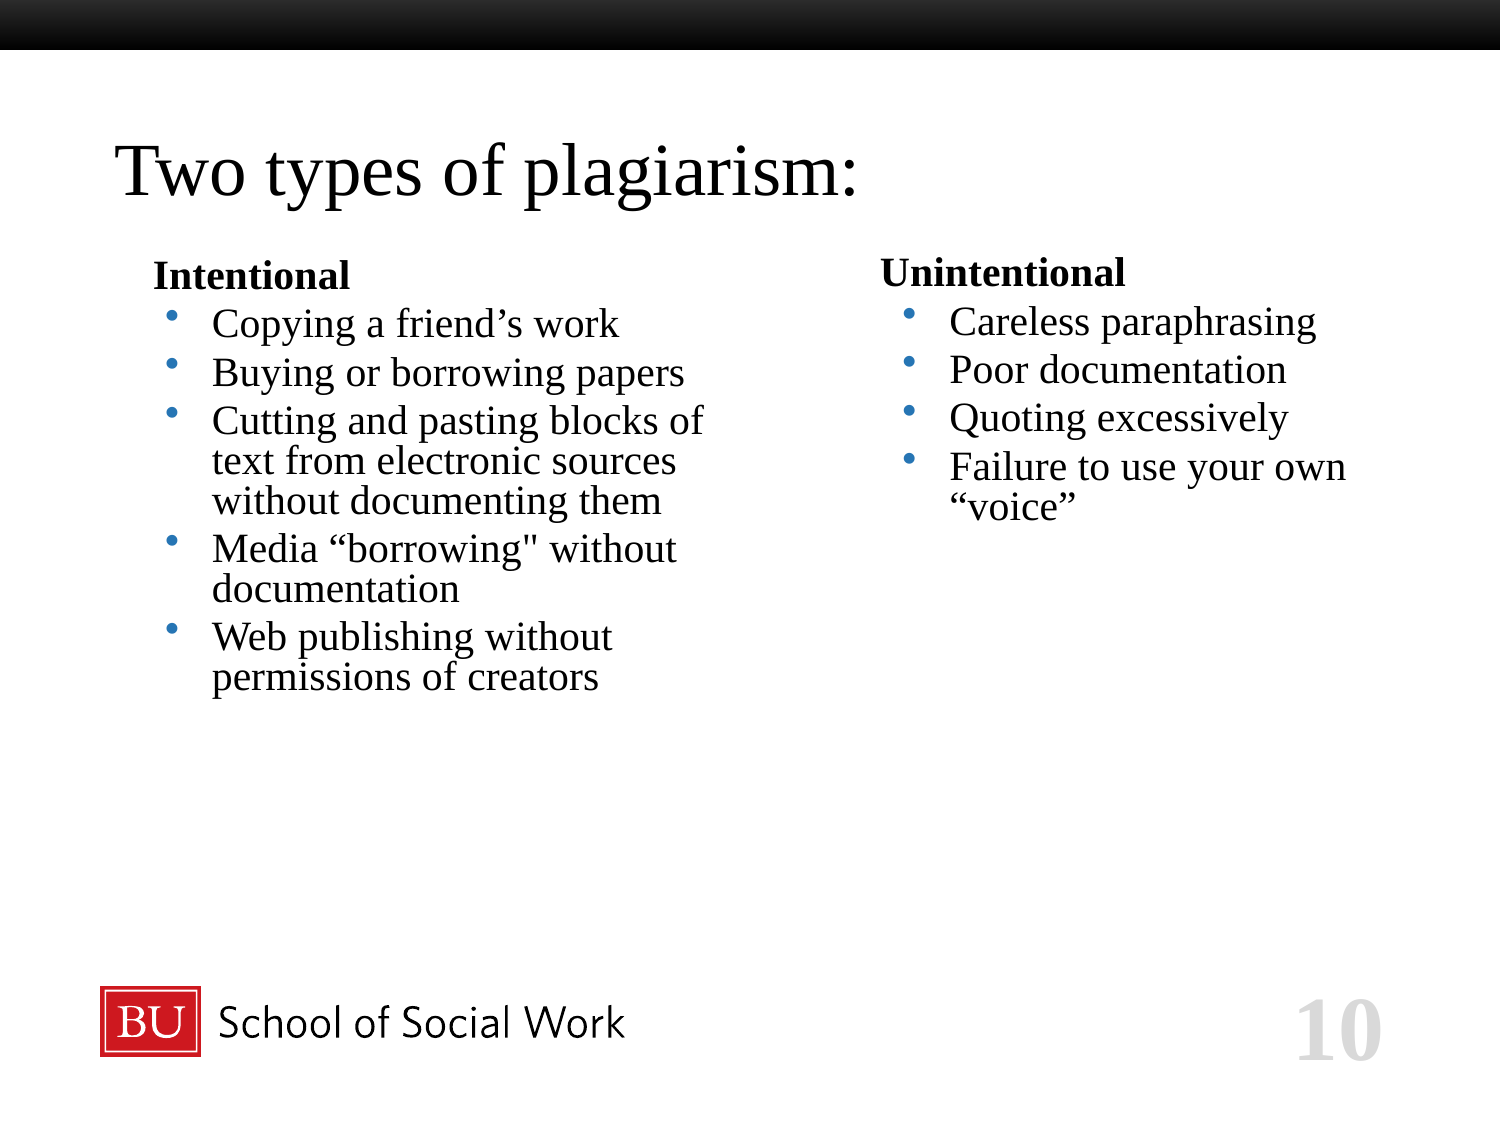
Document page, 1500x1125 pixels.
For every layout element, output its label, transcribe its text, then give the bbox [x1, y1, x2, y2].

title Two types of plagiarism: [99, 112, 1400, 225]
slide_number 10 [1162, 968, 1401, 1082]
list Intentional Copying a friend’s work Buying or borrowing papers Cutting and pasting blocks of text from electronic sources without documenting them Media “borrowing" without documentation Web publishing without permissions of creators [75, 249, 775, 938]
list Unintentional Careless paraphrasing Poor documentation Quoting excessively Failure to use your own “voice” [812, 237, 1400, 888]
